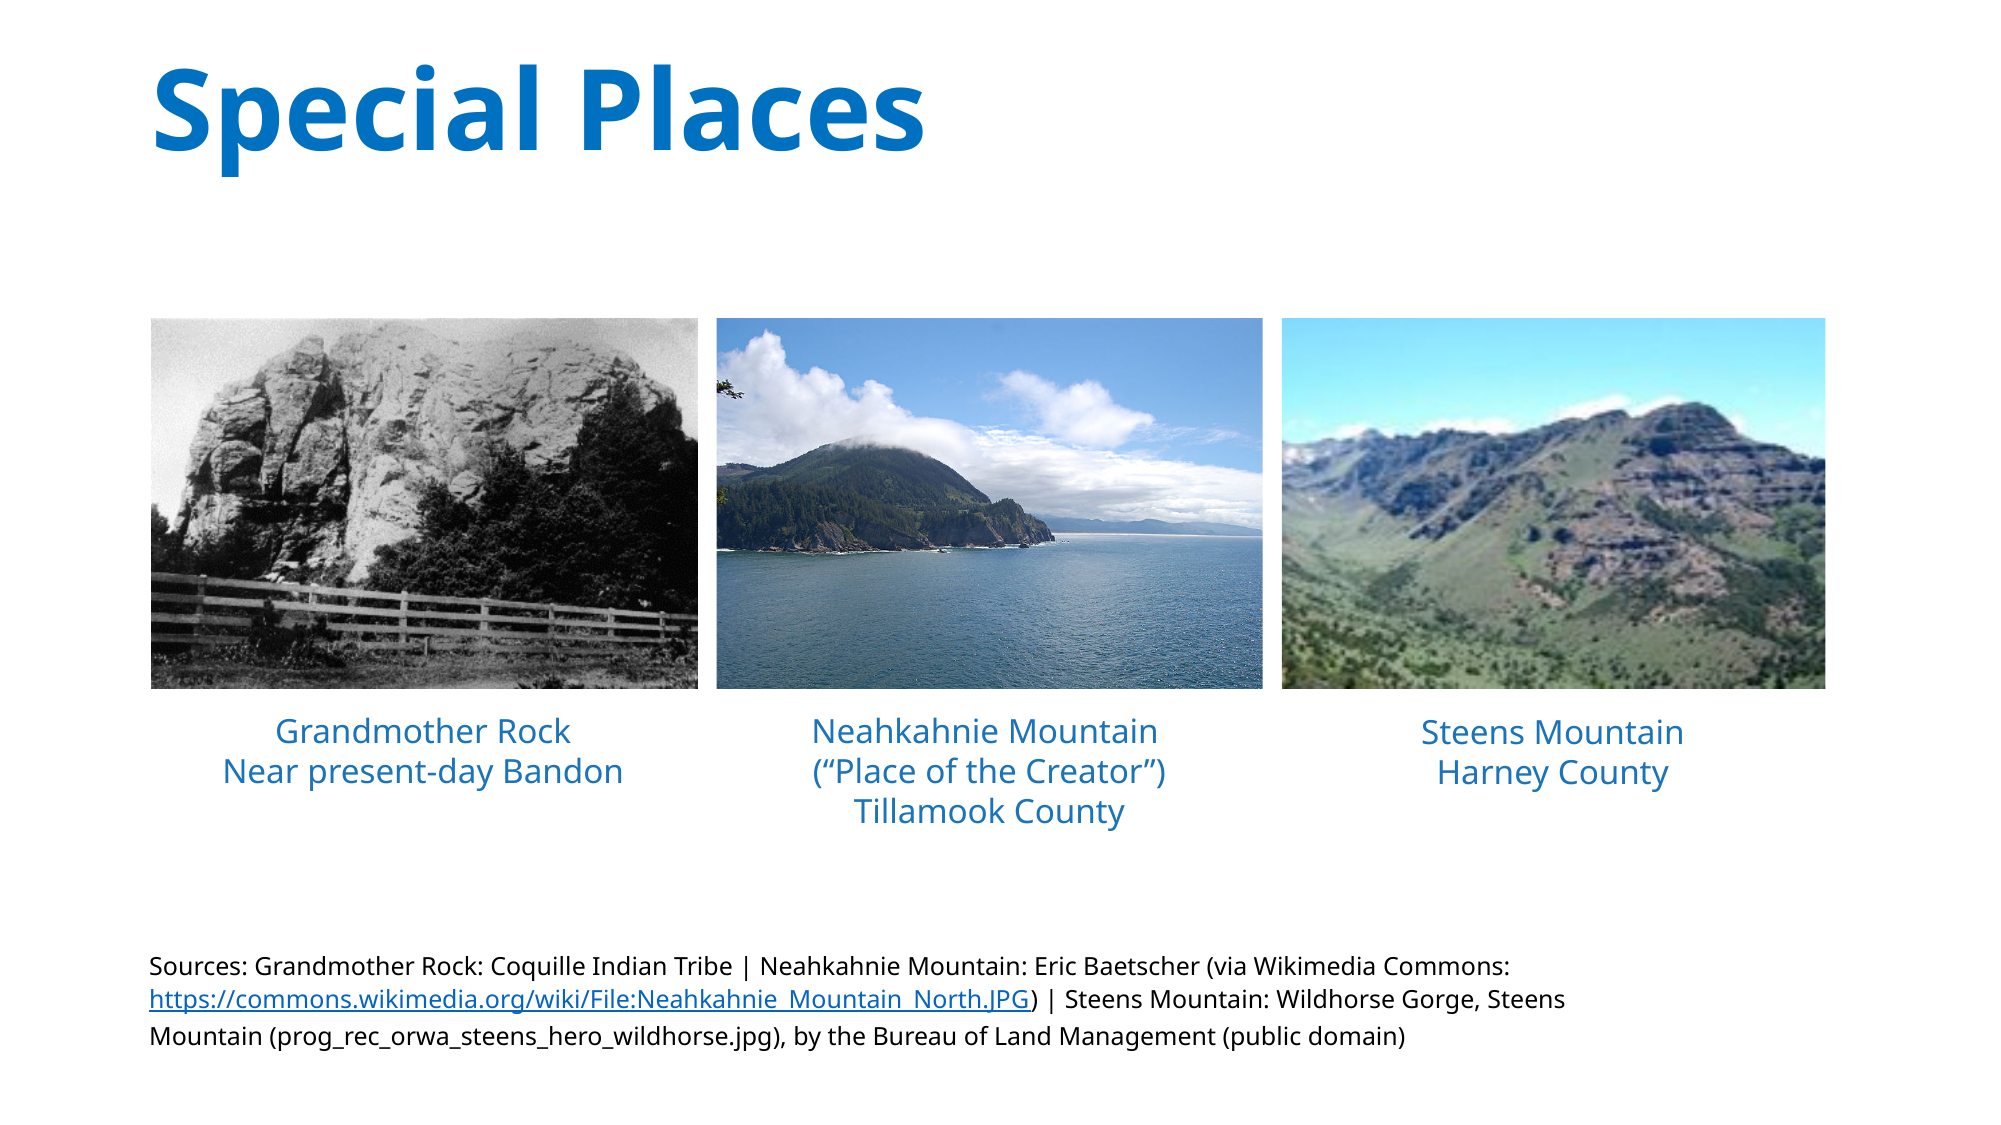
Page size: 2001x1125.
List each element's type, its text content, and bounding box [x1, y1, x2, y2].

picture [151, 318, 698, 689]
text_box Sources: Grandmother Rock: Coquille Indian Tribe | Neahkahnie Mountain: Eric Baetscher (via Wikimedia Commons: https://commons.wikimedia.org/wiki/File:Neahkahnie_Mountain_North.JPG) | Steens Mountain: Wildhorse Gorge, Steens Mountain (prog_rec_orwa_steens_hero_wildhorse.jpg), by the Bureau of Land Management (public domain) [149, 947, 1673, 1054]
picture [1281, 318, 1826, 689]
text_box Special Places [151, 53, 1849, 160]
text_box Grandmother Rock Near present-day Bandon [149, 703, 698, 798]
text_box Neahkahnie Mountain (“Place of the Creator”) Tillamook County [716, 703, 1263, 838]
text_box Steens Mountain Harney County [1281, 703, 1825, 799]
picture [716, 318, 1263, 689]
